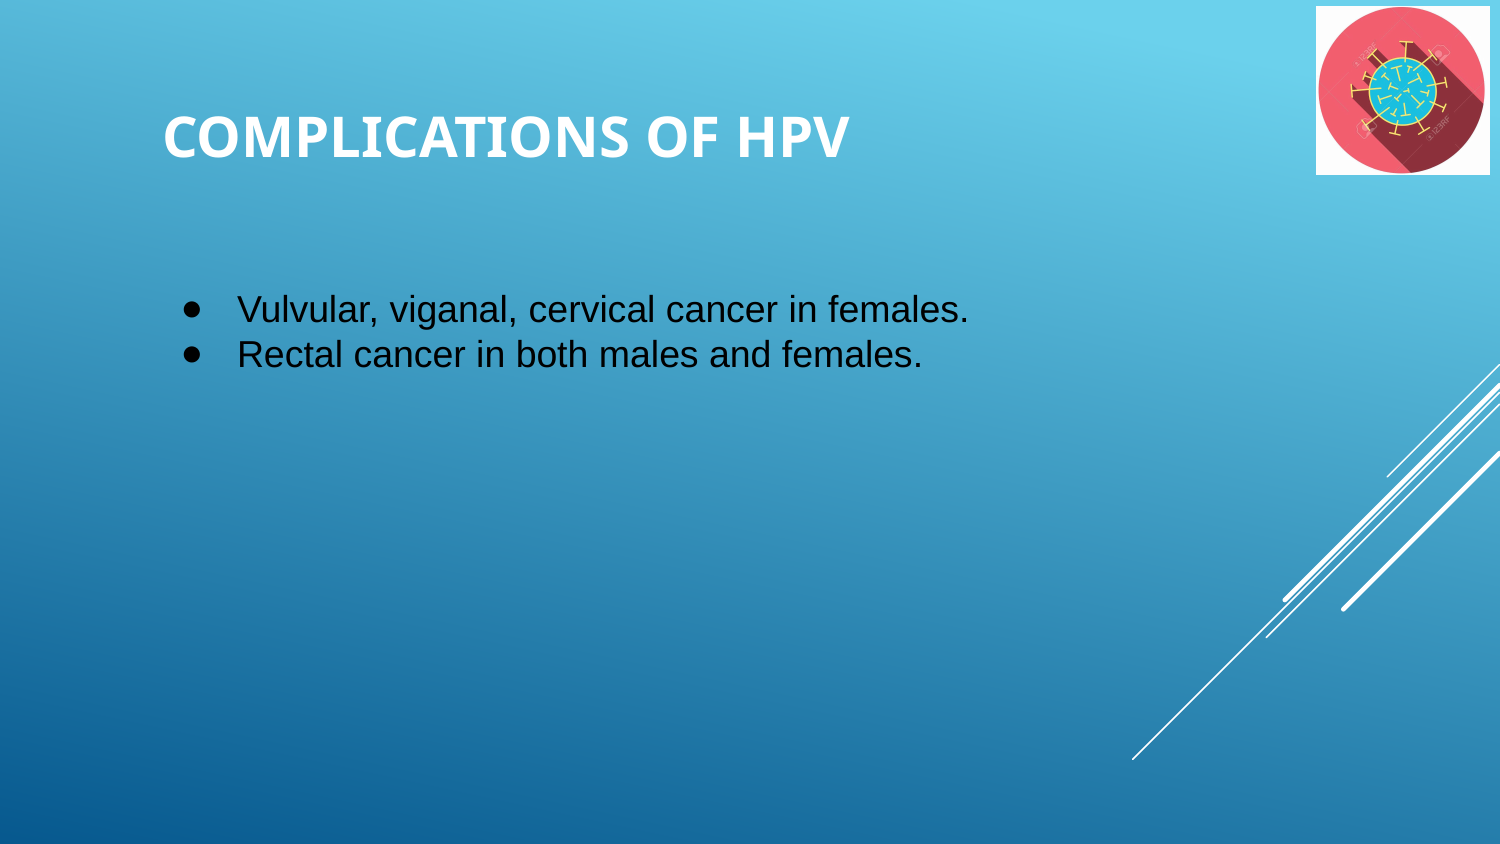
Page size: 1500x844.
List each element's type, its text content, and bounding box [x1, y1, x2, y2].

picture [1316, 6, 1490, 175]
text_box Vulvular, viganal, cervical cancer in females. Rectal cancer in both males and females. [146, 179, 1500, 771]
title Complications of hpv [146, 0, 1197, 179]
